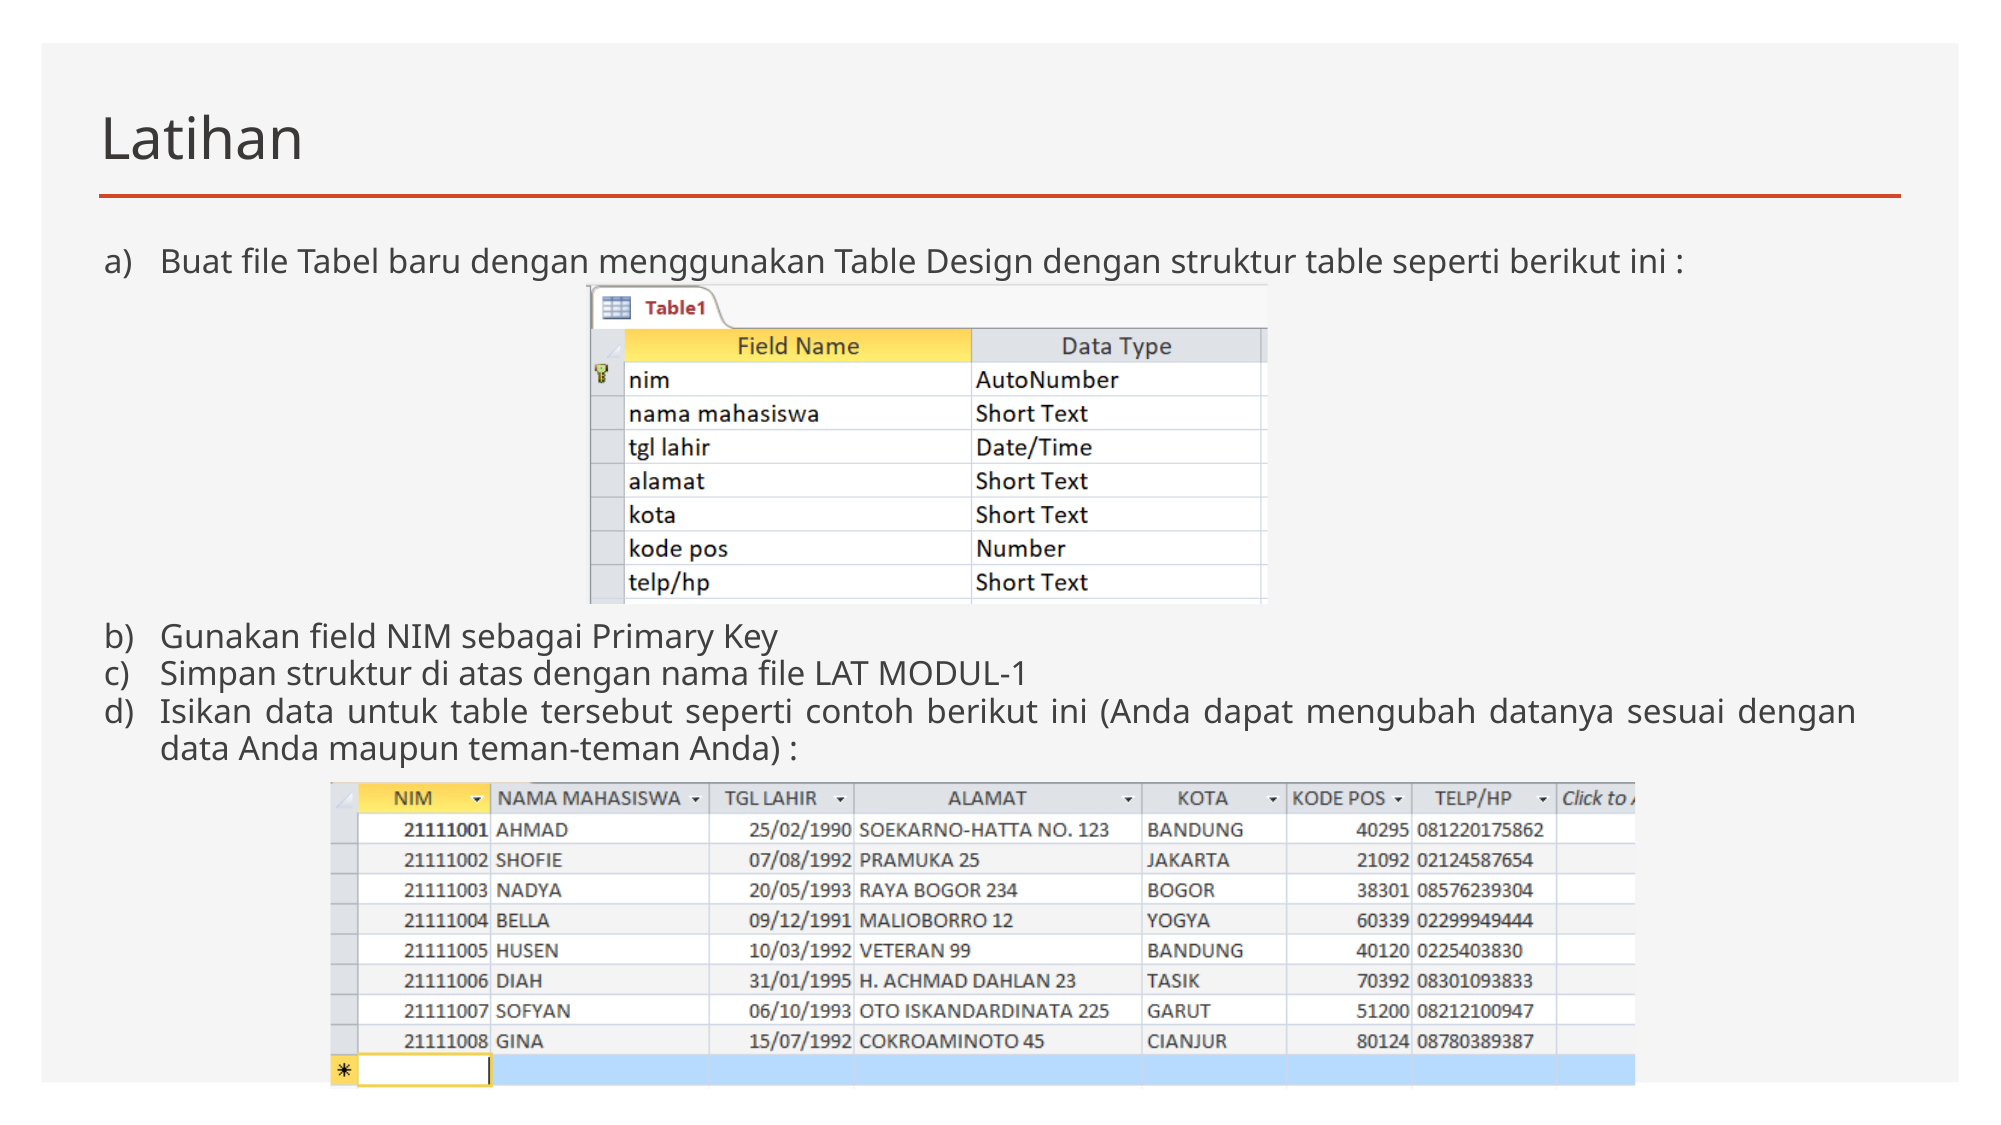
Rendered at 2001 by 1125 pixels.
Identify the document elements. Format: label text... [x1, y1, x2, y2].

list Buat file Tabel baru dengan menggunakan Table Design dengan struktur table seperti berikut ini : Gunakan field NIM sebagai Primary Key Simpan struktur di atas dengan nama file LAT MODUL-1 Isikan data untuk table tersebut seperti contoh berikut ini (Anda dapat mengubah datanya sesuai dengan data Anda maupun teman-teman Anda) : [88, 234, 1875, 864]
title Latihan [85, 73, 1214, 179]
picture [330, 782, 1636, 1089]
picture [586, 282, 1268, 604]
